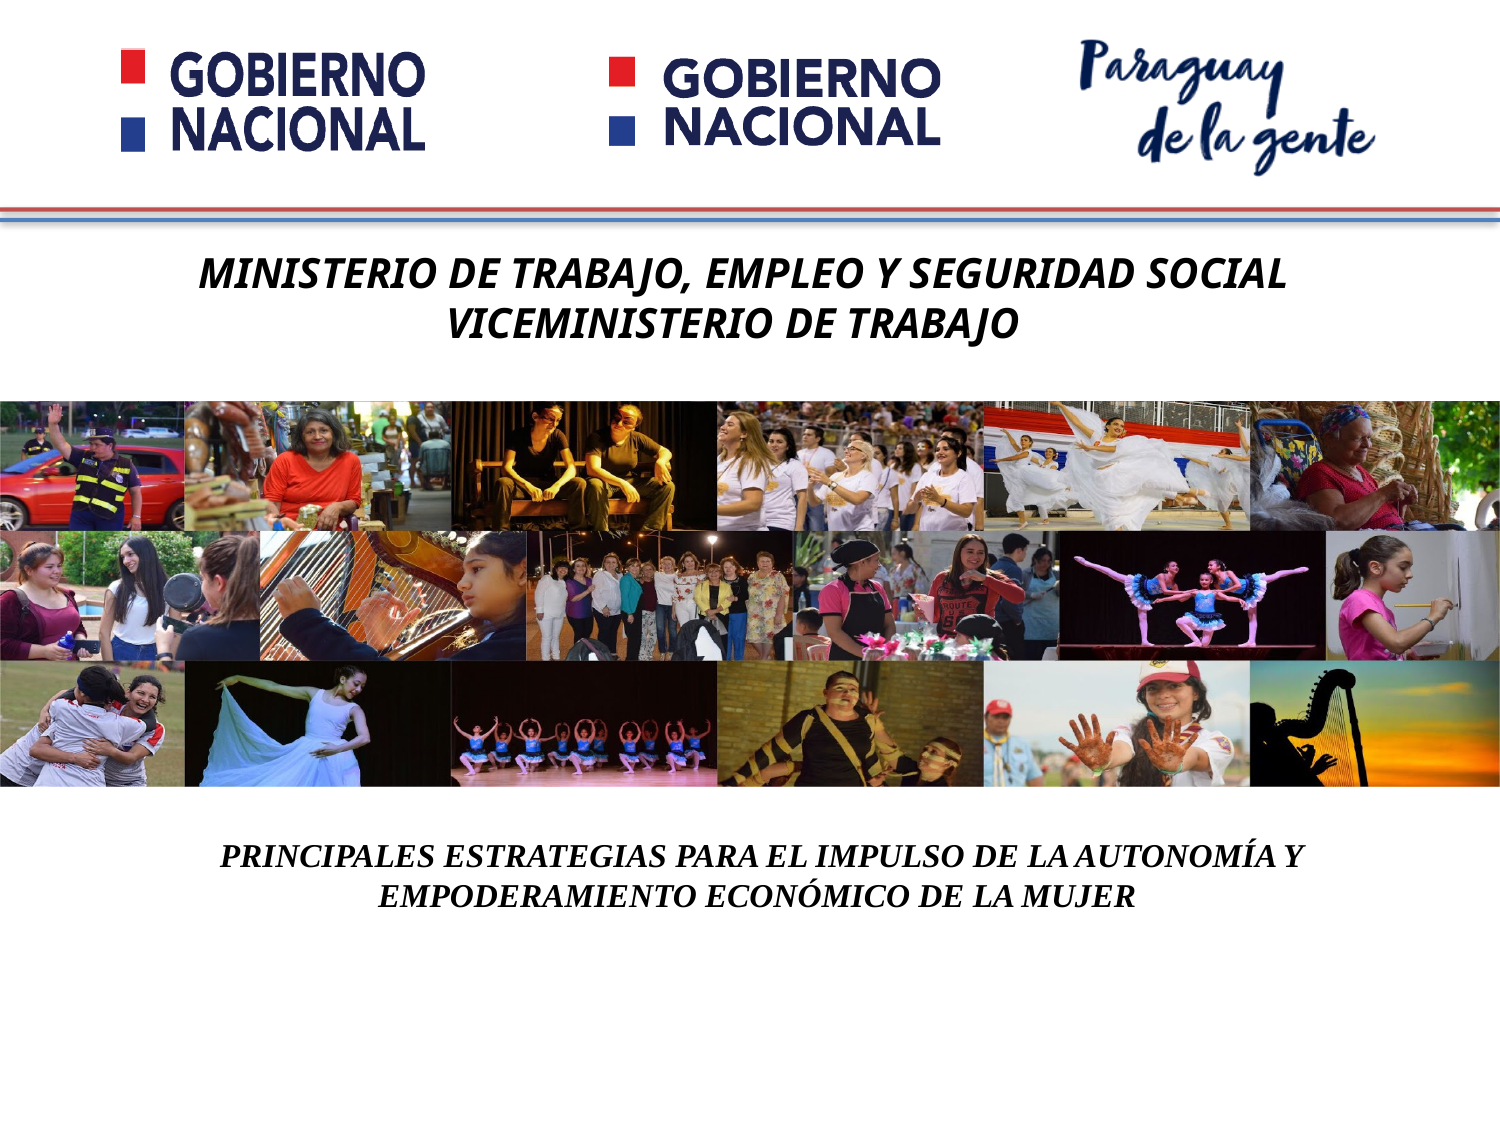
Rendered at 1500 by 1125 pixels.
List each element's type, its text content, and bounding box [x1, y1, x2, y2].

text_box MINISTERIO DE TRABAJO, EMPLEO Y SEGURIDAD SOCIAL VICEMINISTERIO DE TRABAJO [106, 239, 1382, 355]
text_box [0, 207, 1500, 212]
picture [517, 16, 1477, 197]
text_box [0, 217, 1500, 223]
text_box PRINCIPALES ESTRATEGIAS PARA EL IMPULSO DE LA AUTONOMÍA Y EMPODERAMIENTO ECONÓMICO DE LA MUJER [70, 826, 1453, 922]
picture [0, 401, 1500, 787]
picture [36, 19, 516, 185]
